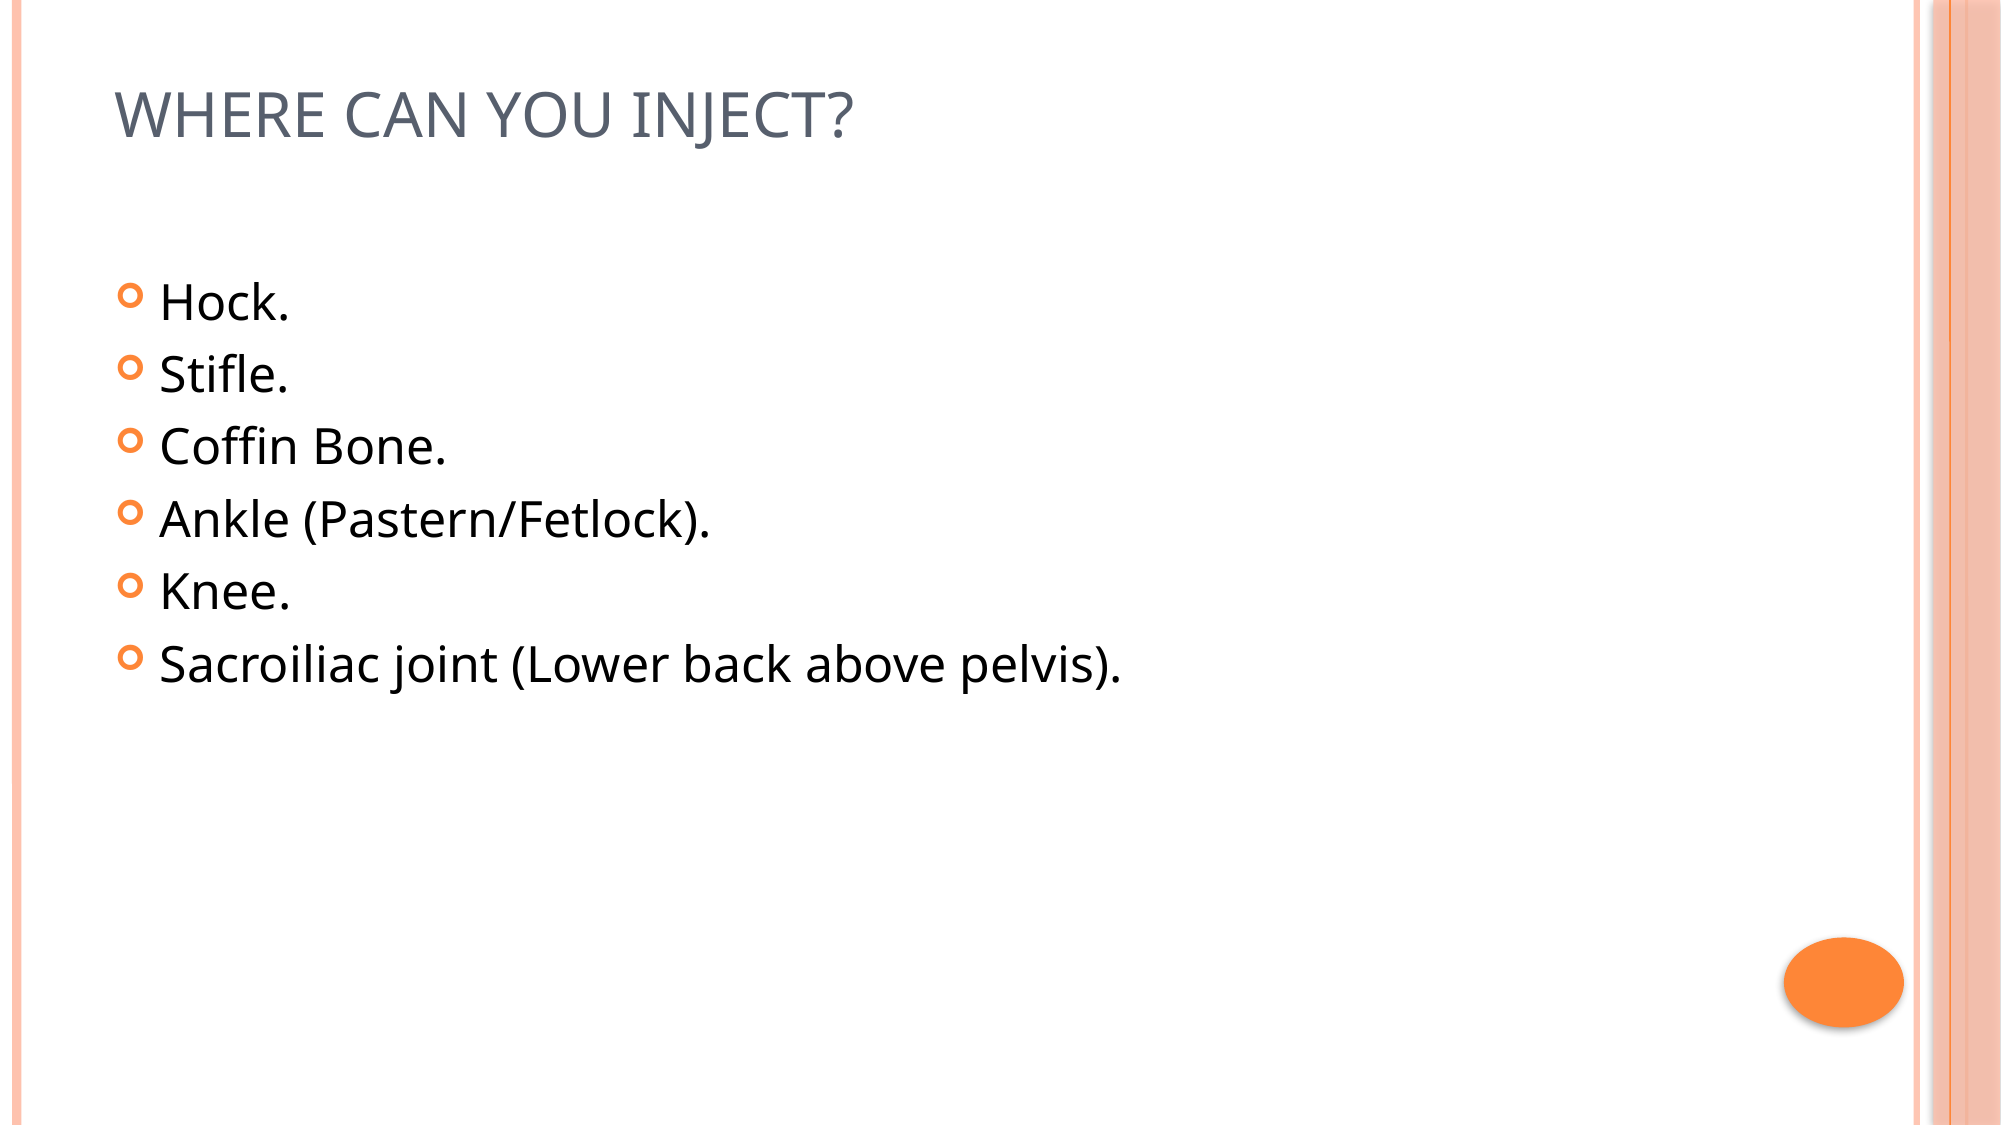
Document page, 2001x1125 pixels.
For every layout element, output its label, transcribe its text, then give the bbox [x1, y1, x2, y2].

list Hock. Stifle. Coffin Bone. Ankle (Pastern/Fetlock). Knee. Sacroiliac joint (Lower back above pelvis). [99, 262, 1734, 1062]
title Where Can You Inject? [99, 45, 1734, 233]
